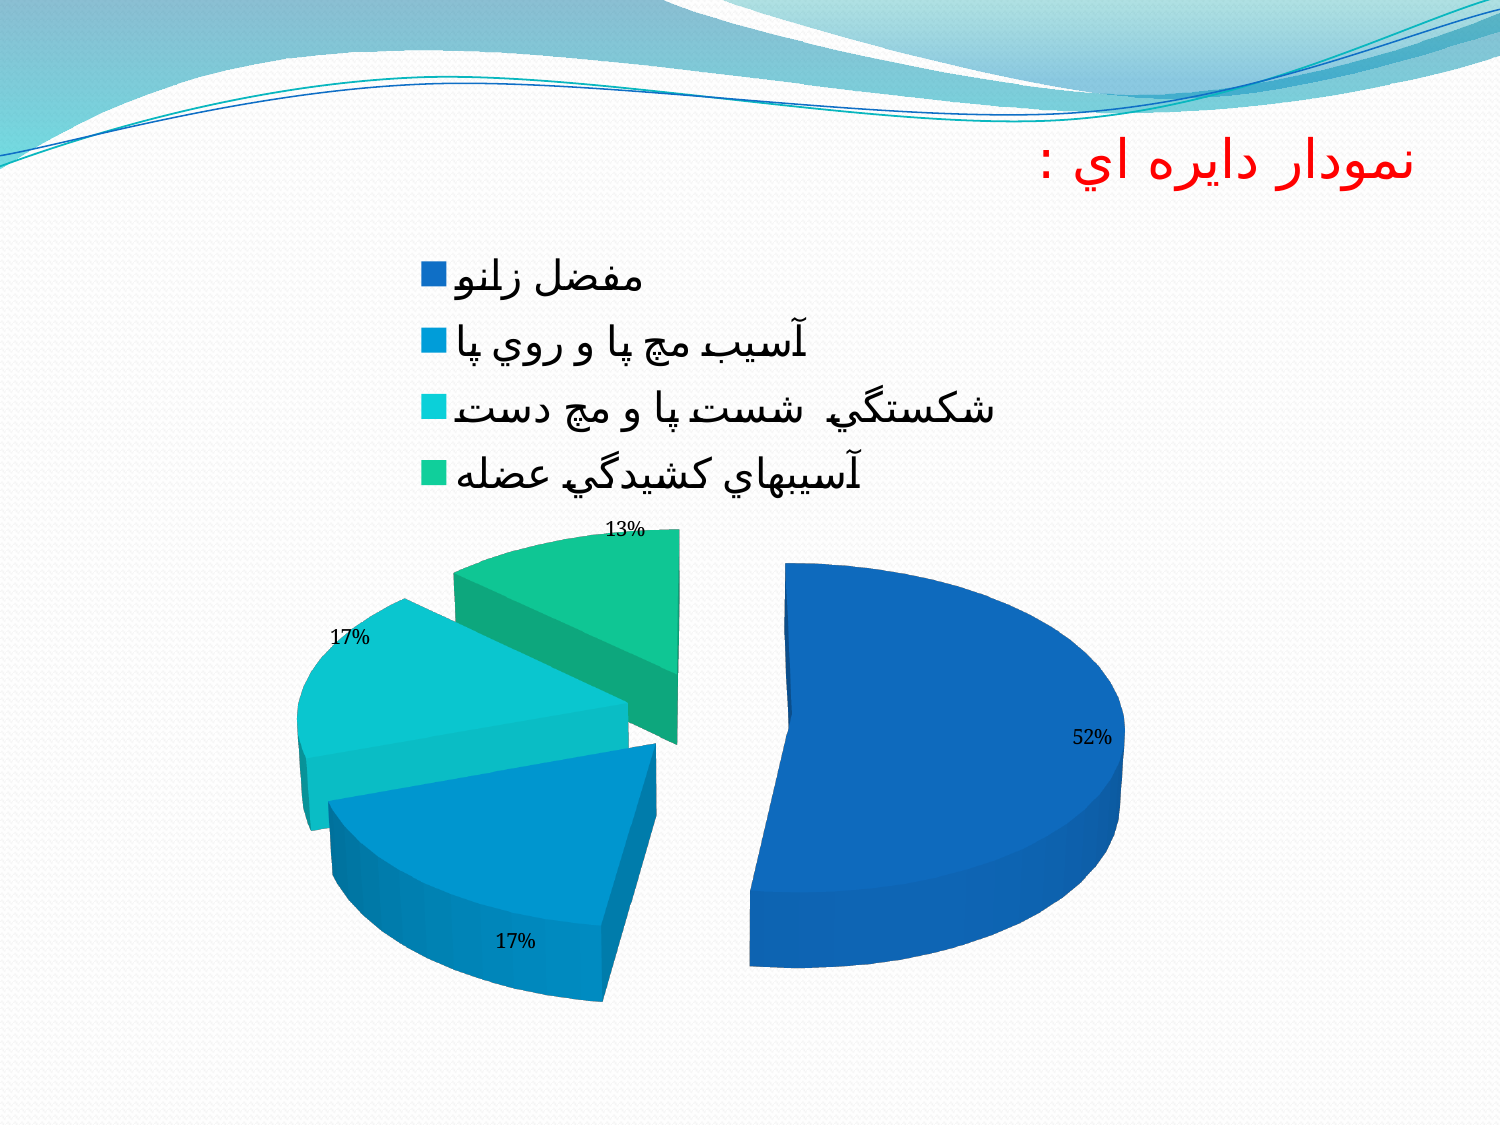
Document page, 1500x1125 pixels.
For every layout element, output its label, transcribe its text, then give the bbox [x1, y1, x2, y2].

list نمودار دايره اي : [82, 117, 1432, 282]
chart [128, 225, 1290, 1032]
